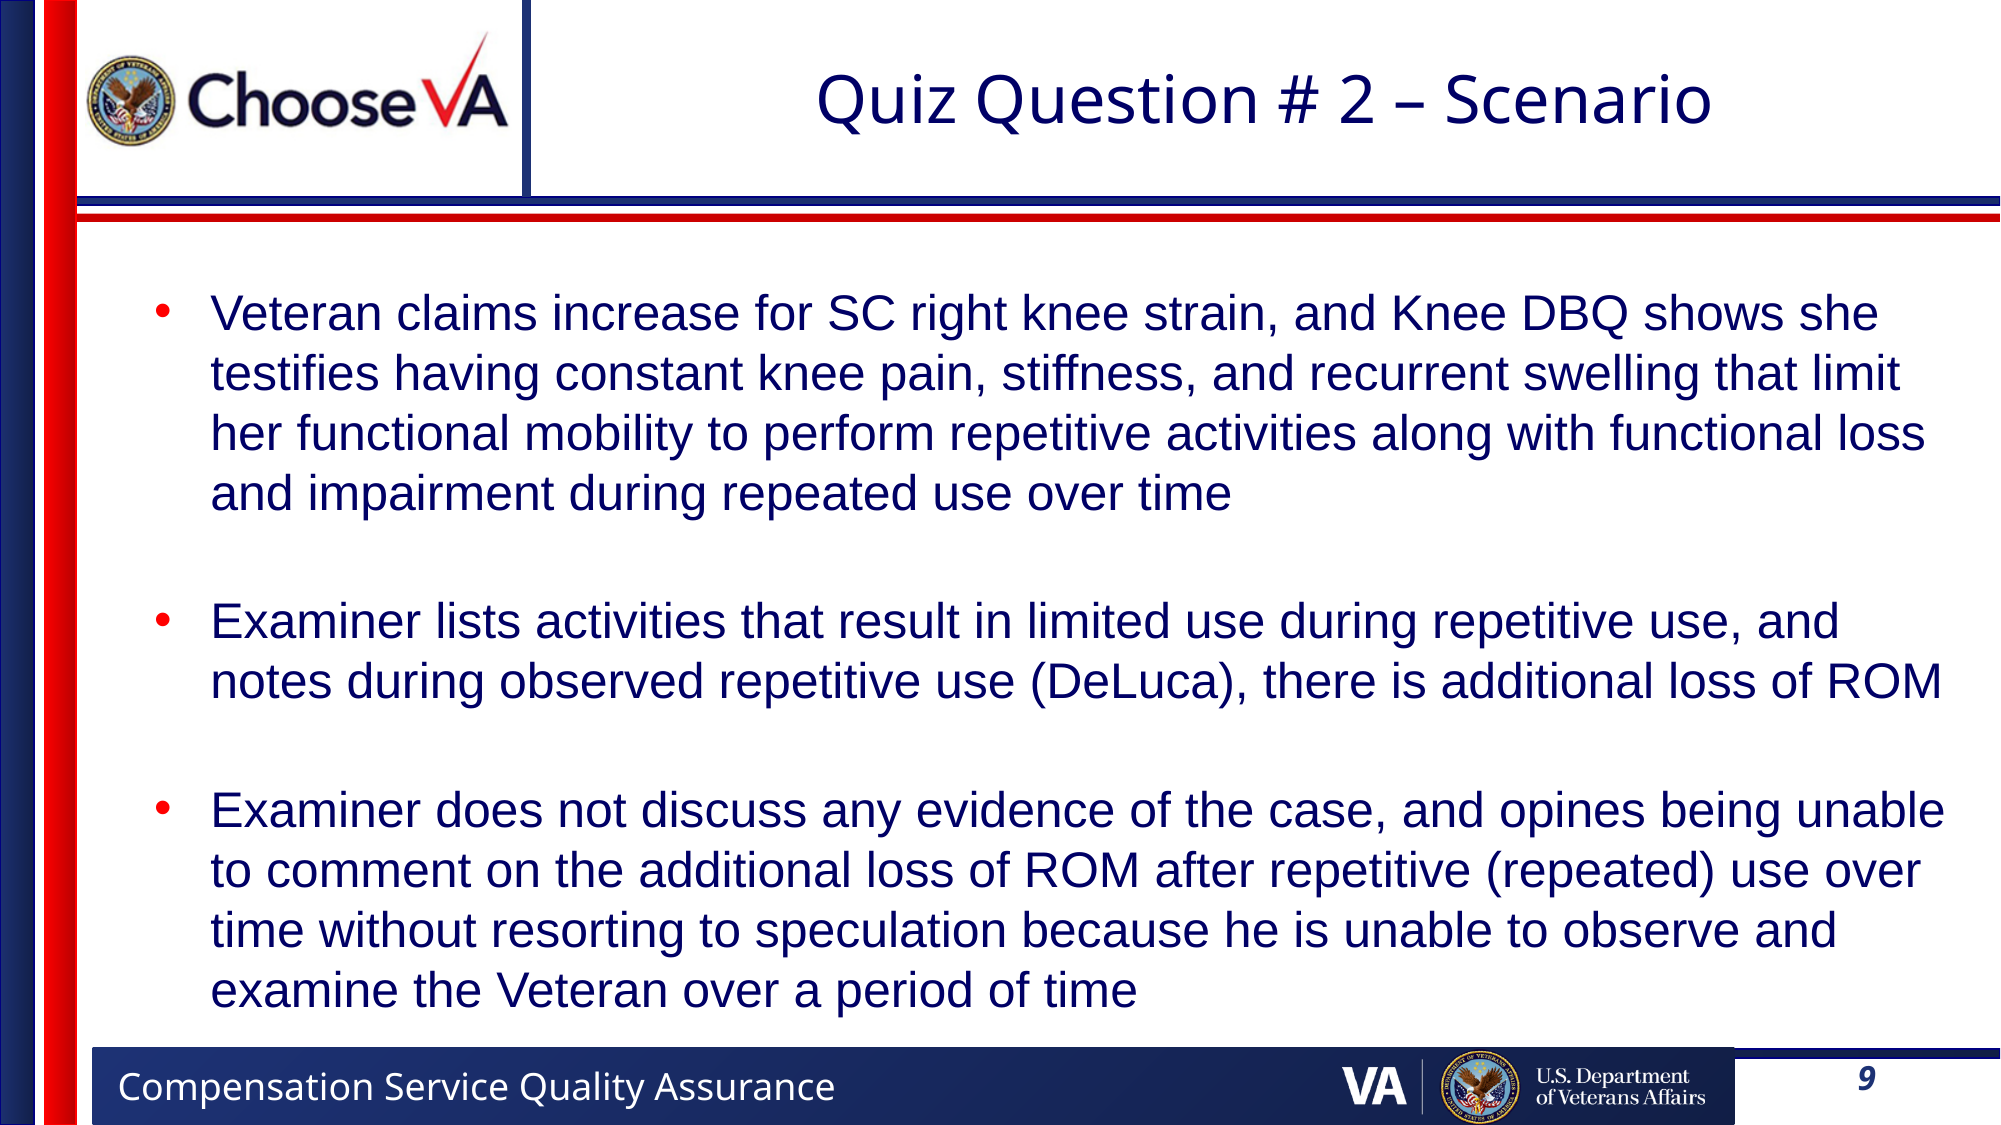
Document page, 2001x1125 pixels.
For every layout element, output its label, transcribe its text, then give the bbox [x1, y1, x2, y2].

slide_number 9 [1733, 1042, 2000, 1118]
title Quiz Question # 2 – Scenario [531, 0, 2000, 194]
picture [84, 15, 515, 157]
list Veteran claims increase for SC right knee strain, and Knee DBQ shows she testifies having constant knee pain, stiffness, and recurrent swelling that limit her functional mobility to perform repetitive activities along with functional loss and impairment during repeated use over time Examiner lists activities that result in limited use during repetitive use, and notes during observed repetitive use (DeLuca), there is additional loss of ROM Examiner does not discuss any evidence of the case, and opines being unable to comment on the additional loss of ROM after repetitive (repeated) use over time without resorting to speculation because he is unable to observe and examine the Veteran over a period of time [138, 273, 1984, 1043]
picture [1342, 1049, 1705, 1125]
